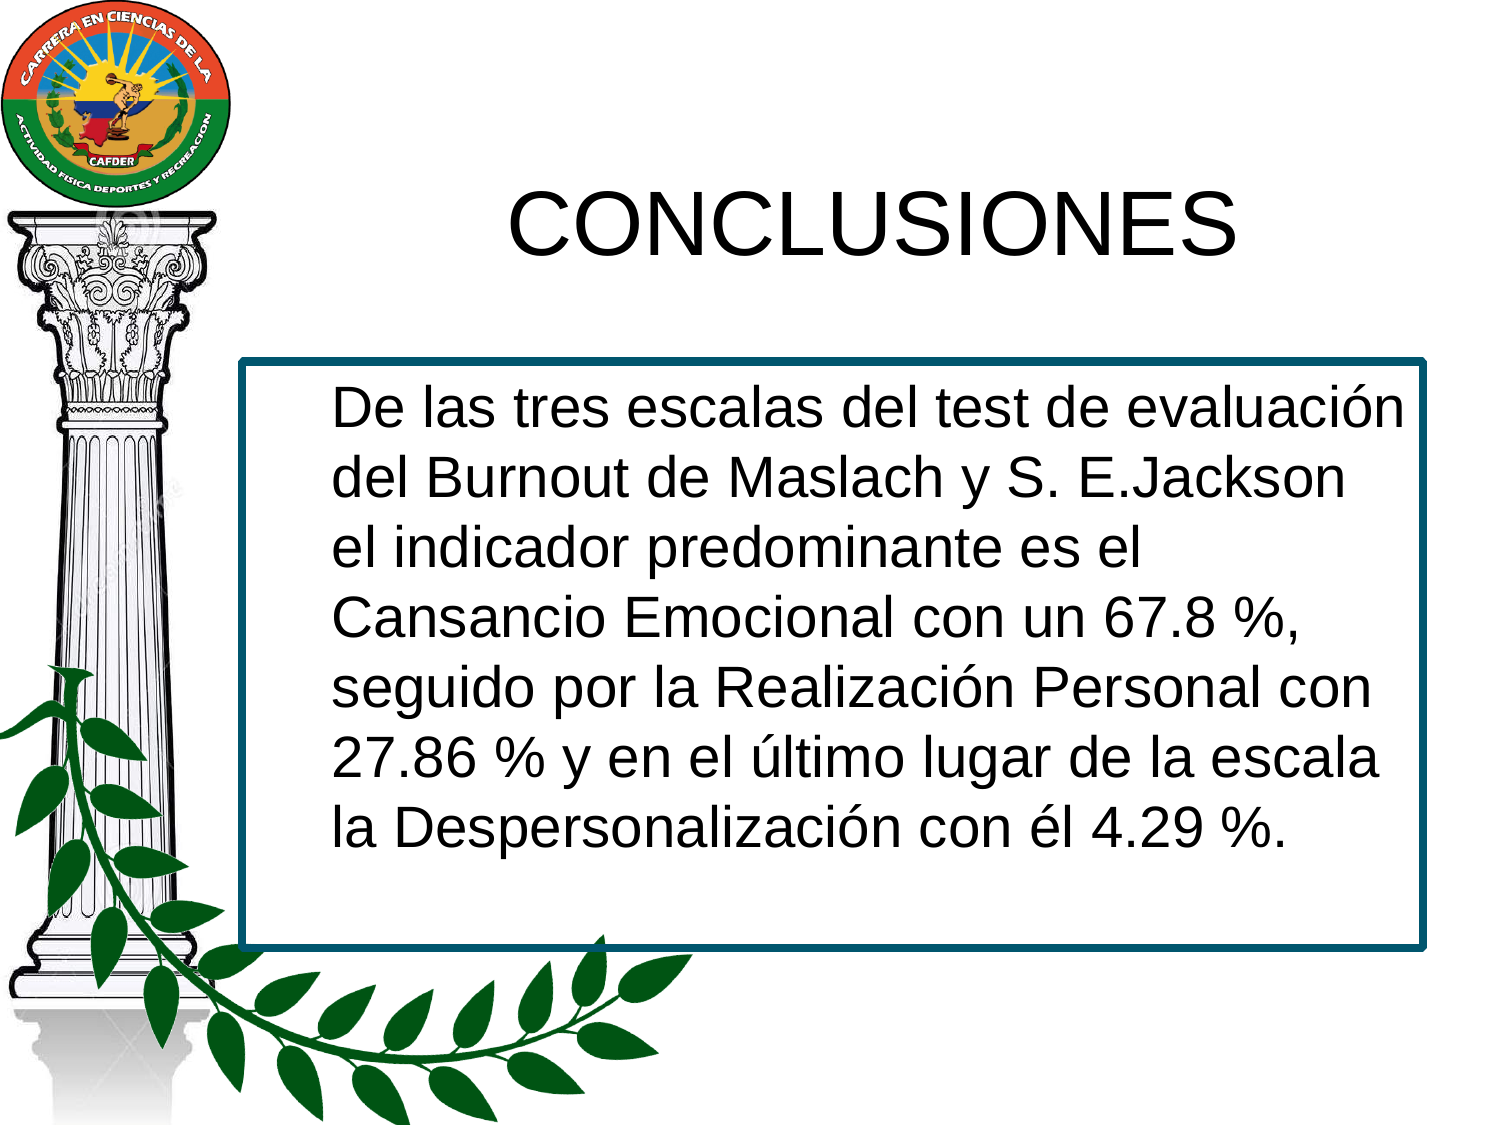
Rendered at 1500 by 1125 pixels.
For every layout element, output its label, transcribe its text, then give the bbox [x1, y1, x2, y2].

picture [247, 535, 535, 943]
text_box De las tres escalas del test de evaluación del Burnout de Maslach y S. E.Jackson el indicador predominante es el Cansancio Emocional con un 67.8 %, seguido por la Realización Personal con 27.86 % y en el último lugar de la escala la Despersonalización con él 4.29 %. [242, 361, 1424, 948]
picture [0, 0, 231, 209]
picture [112, 535, 695, 1125]
title CONCLUSIONES [246, 125, 1500, 313]
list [0, 216, 225, 1125]
